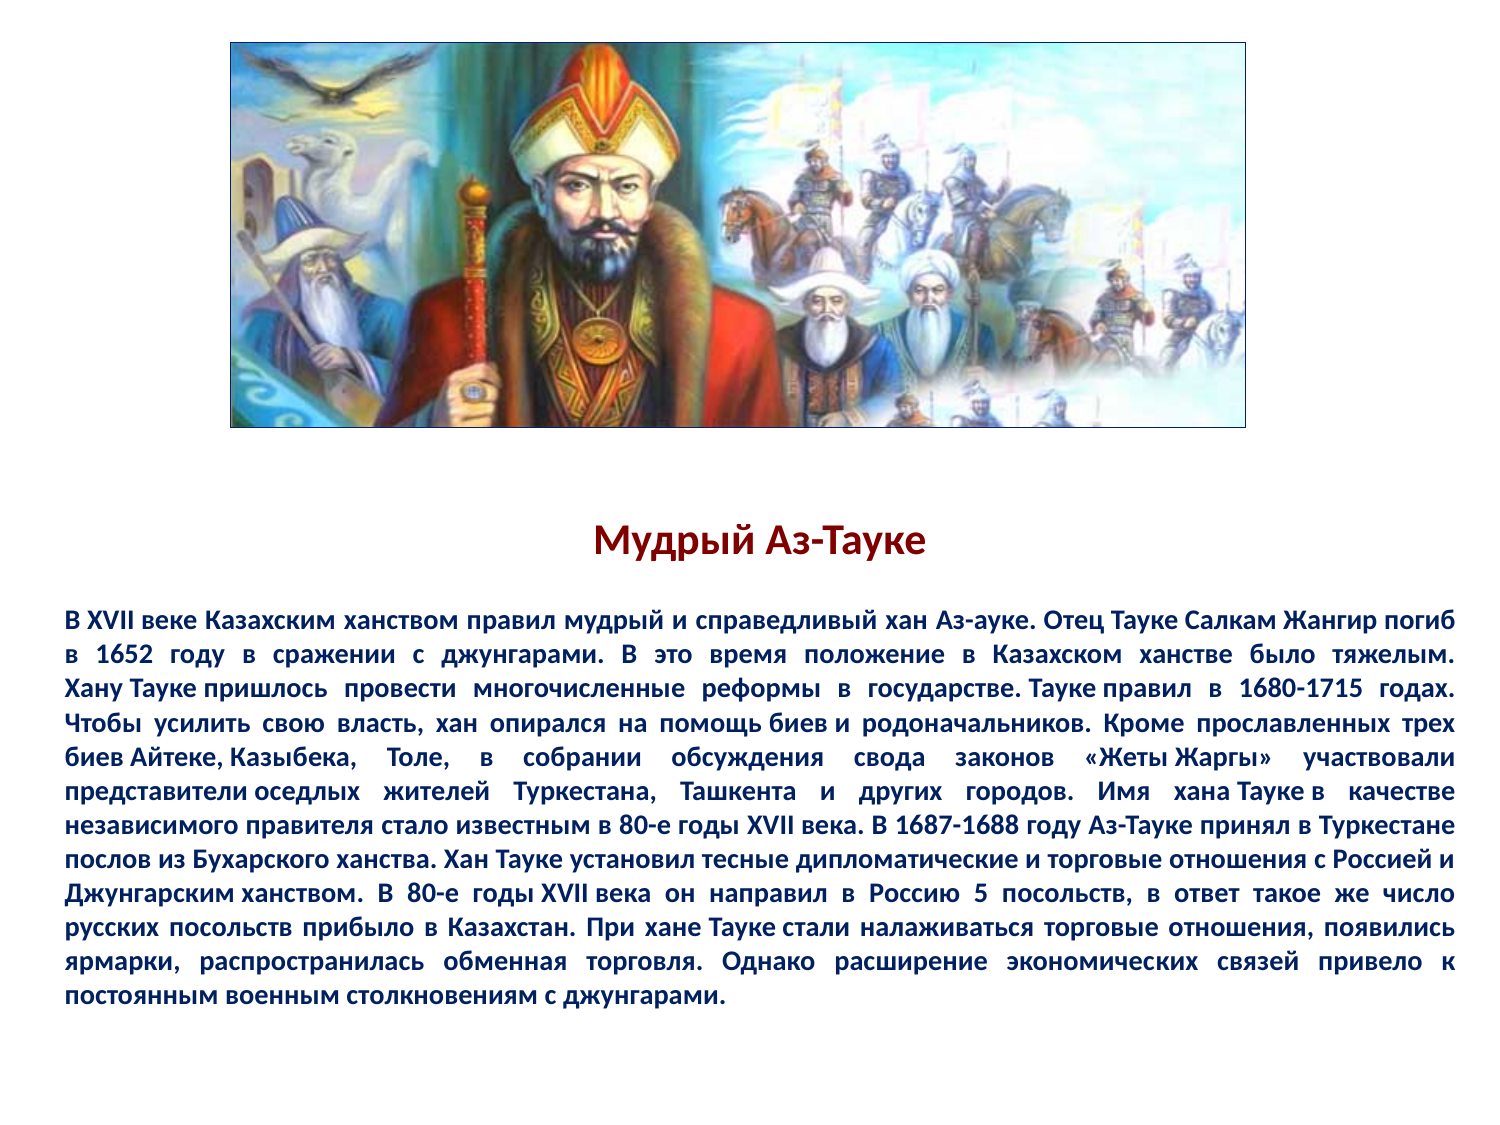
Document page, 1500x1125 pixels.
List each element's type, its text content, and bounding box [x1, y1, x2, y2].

list Мудрый Аз-Тауке В XVII веке Казахским ханством правил мудрый и справедливый хан Аз-ауке. Отец Тауке Салкам Жангир погиб в 1652 году в сражении с джунгарами. В это время положение в Казахском ханстве было тяжелым. Хану Тауке пришлось провести многочисленные реформы в государстве. Тауке правил в 1680-1715 годах. Чтобы усилить свою власть, хан опирался на помощь биев и родоначальников. Кроме прославленных трех биев Айтеке, Казыбека, Толе, в собрании обсуждения свода законов «Жеты Жаргы» участвовали представители оседлых жителей Туркестана, Ташкента и других городов. Имя хана Тауке в качестве независимого правителя стало известным в 80-е годы XVII века. В 1687-1688 году Аз-Тауке принял в Туркестане послов из Бухарского ханства. Хан Тауке установил тесные дипломатические и торговые отношения с Россией и Джунгарским ханством. В 80-е годы XVII века он направил в Россию 5 посольств, в ответ такое же число русских посольств прибыло в Казахстан. При хане Тауке стали налаживаться торговые отношения, появились ярмарки, распространилась обменная торговля. Однако расширение экономичес­ких связей привело к постоянным военным столкновениям с джунгарами. [0, 503, 1471, 1047]
picture [229, 42, 1247, 428]
